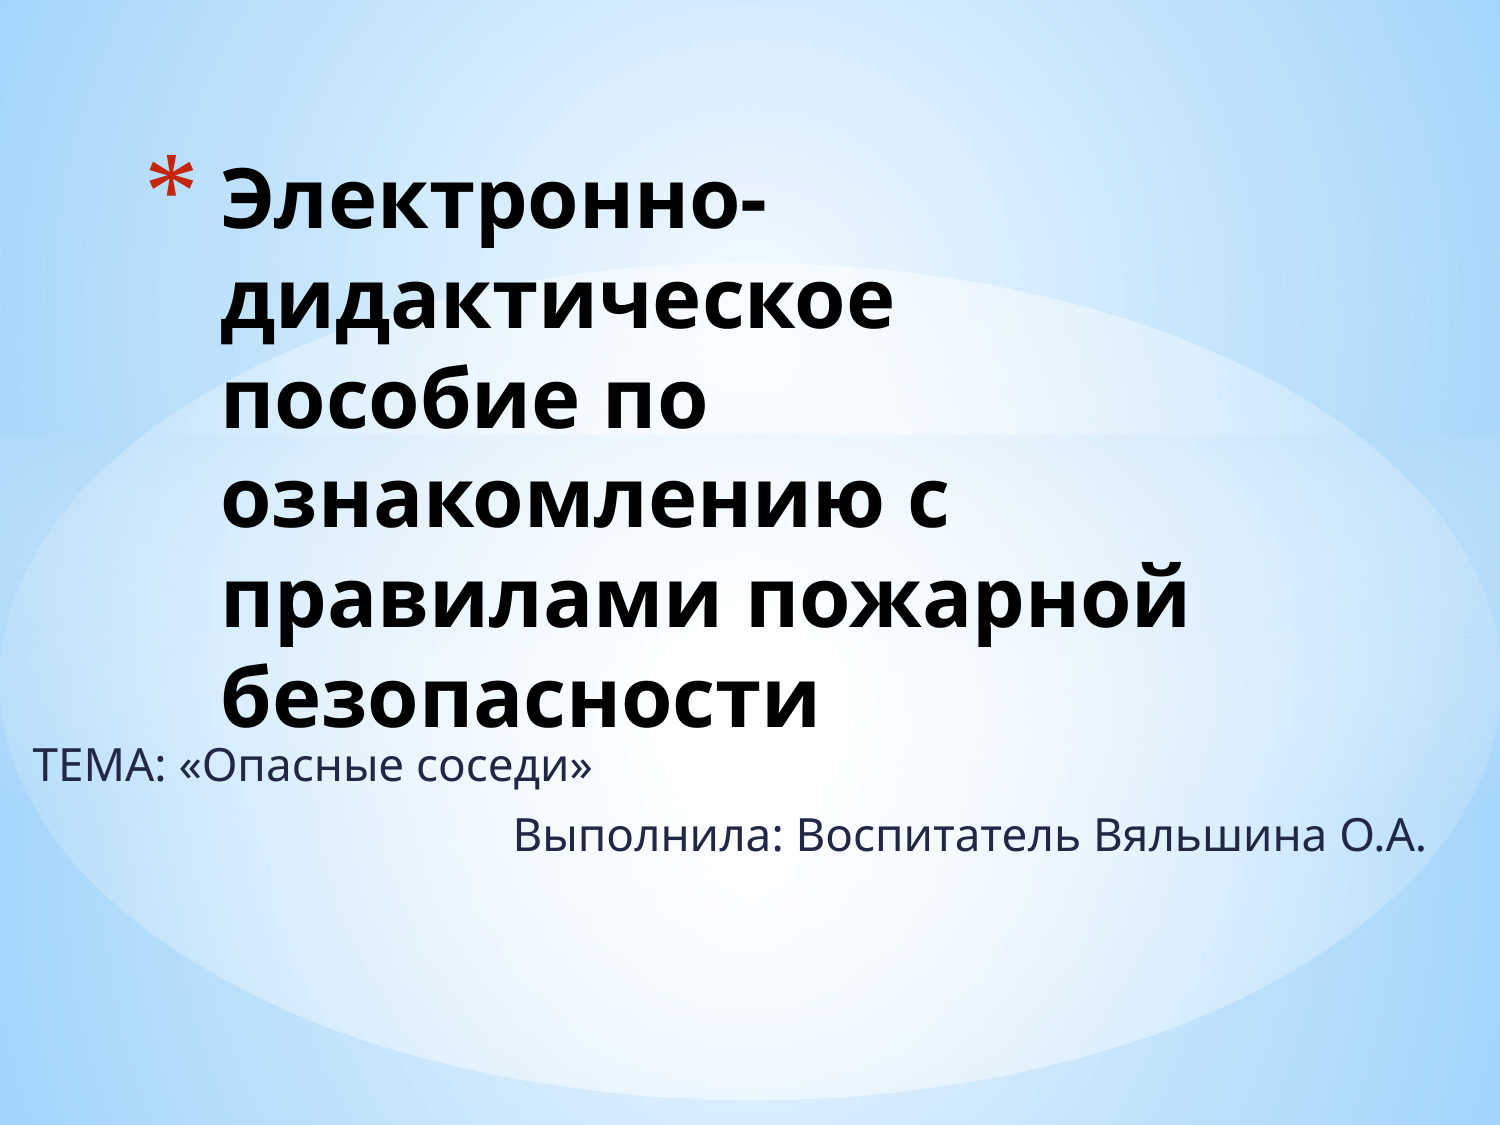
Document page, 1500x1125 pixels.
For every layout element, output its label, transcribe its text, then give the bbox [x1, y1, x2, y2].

subtitle ТЕМА: «Опасные соседи» Выполнила: Воспитатель Вяльшина О.А. [17, 727, 1483, 1059]
title Электронно-дидактическое пособие по ознакомлению с правилами пожарной безопасности [100, 137, 1278, 432]
